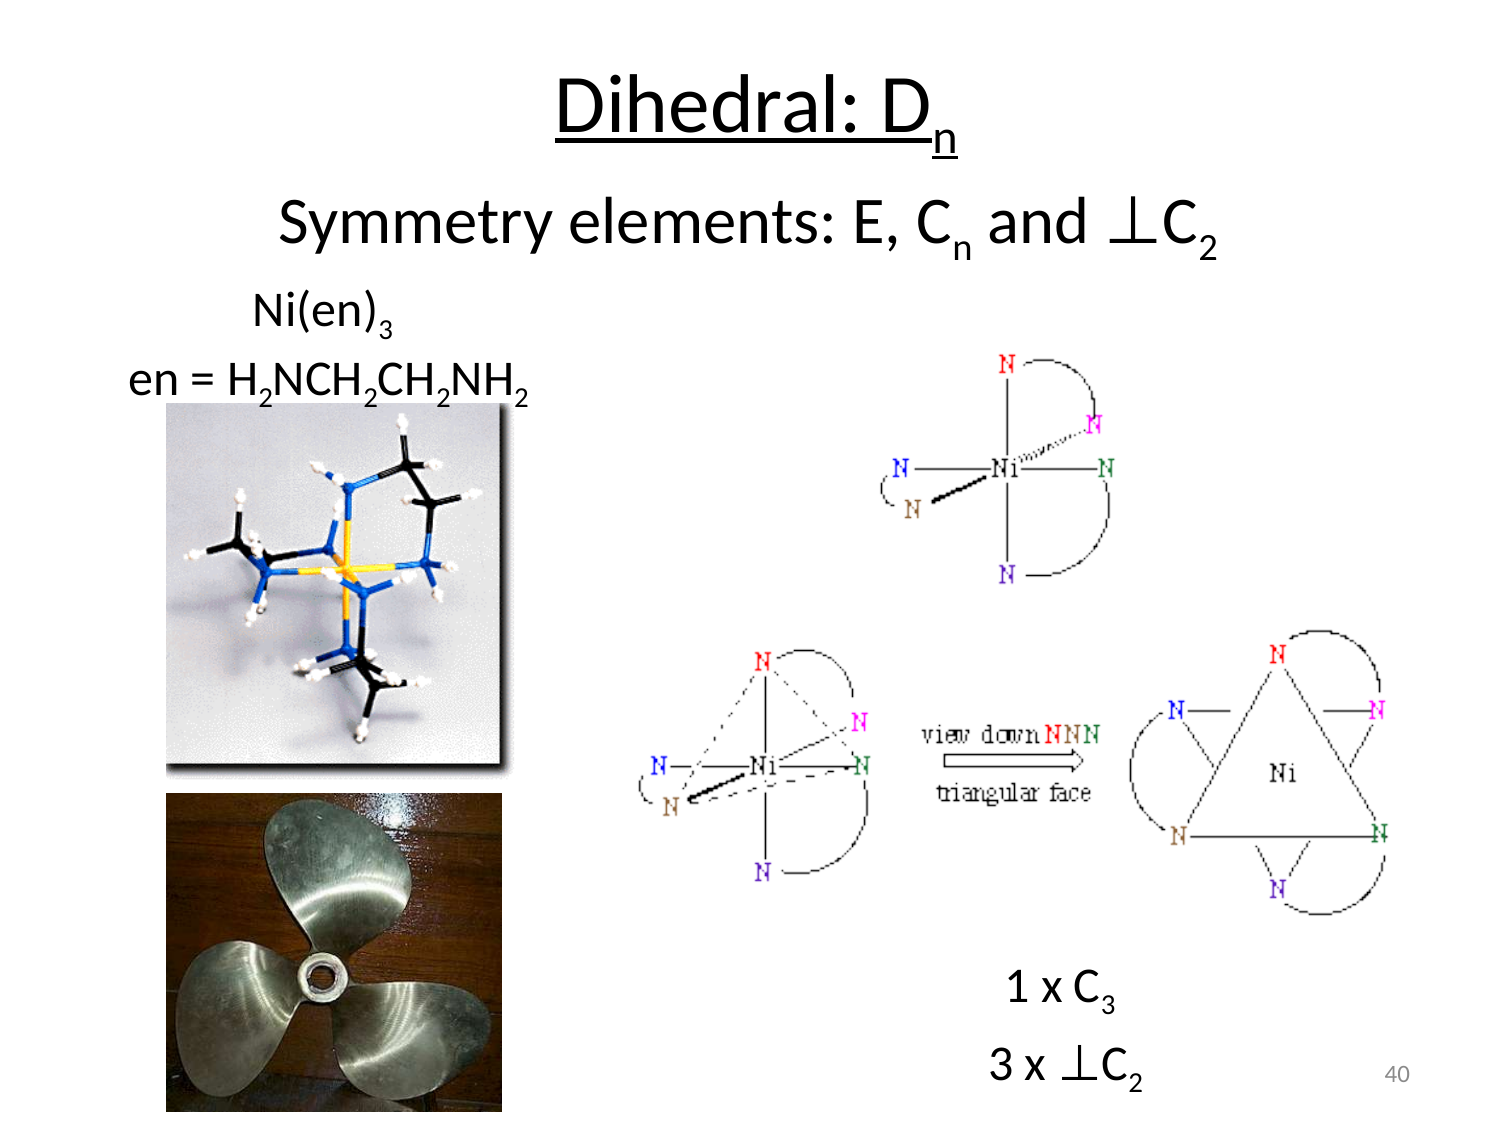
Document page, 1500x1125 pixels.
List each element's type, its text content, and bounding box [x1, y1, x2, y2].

text_box 1 x C3 3 x ⊥C2 [845, 944, 1286, 1096]
slide_number 40 [1074, 1042, 1425, 1103]
text_box Symmetry elements: E, Cn and ⊥C2 [73, 169, 1424, 276]
picture [632, 350, 1396, 921]
picture [165, 403, 523, 786]
picture [165, 793, 502, 1112]
text_box Ni(en)3 en = H2NCH2CH2NH2 [18, 269, 639, 421]
text_box Dihedral: Dn [92, 41, 1420, 169]
